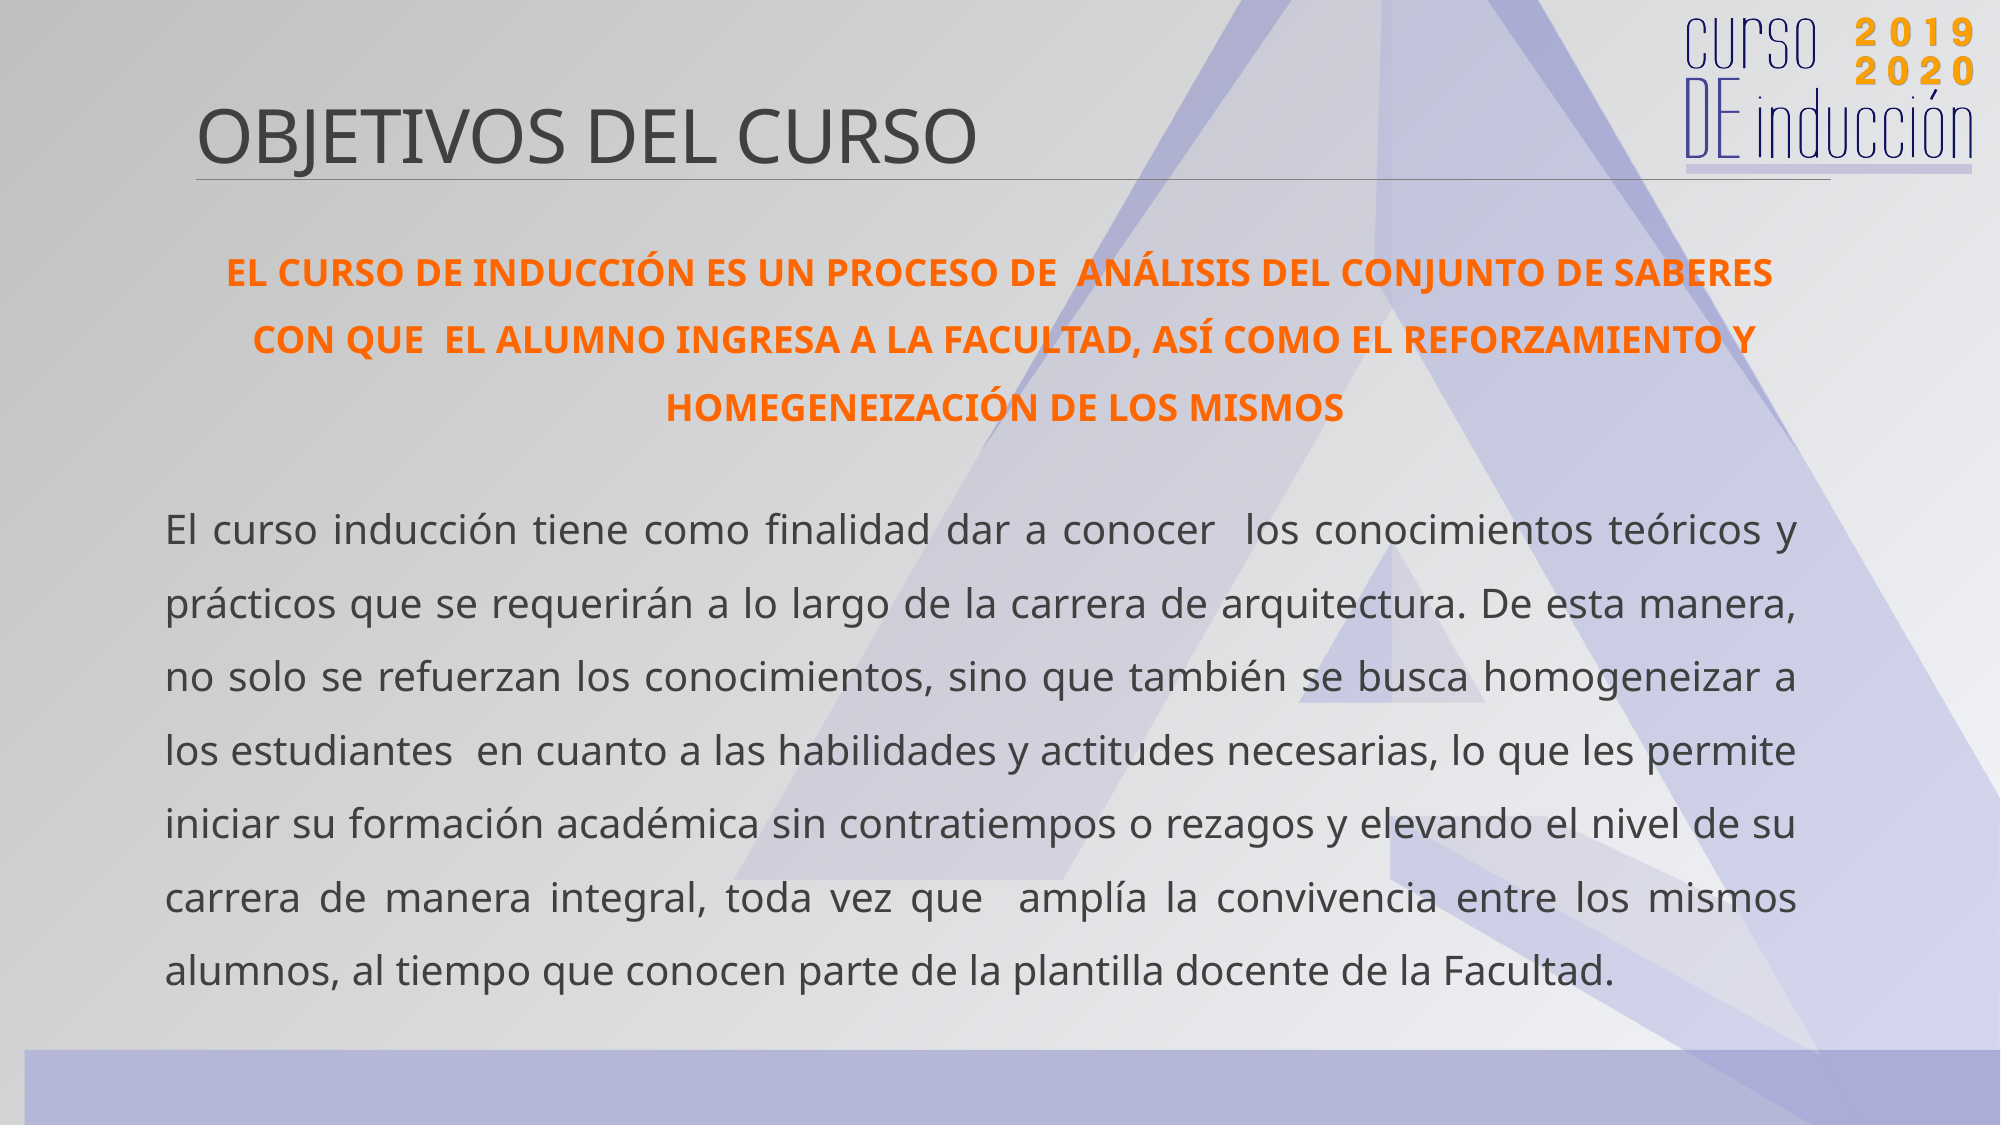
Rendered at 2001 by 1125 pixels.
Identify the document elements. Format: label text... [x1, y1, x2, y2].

text_box EL CURSO DE INDUCCIÓN ES UN PROCESO DE ANÁLISIS DEL CONJUNTO DE SABERES CON QUE EL ALUMNO INGRESA A LA FACULTAD, ASÍ COMO EL REFORZAMIENTO Y HOMEGENEIZACIÓN DE LOS MISMOS [202, 219, 1807, 437]
title Objetivos del curso [180, 17, 1830, 187]
picture [726, 0, 2000, 1125]
list El curso inducción tiene como finalidad dar a conocer los conocimientos teóricos y prácticos que se requerirán a lo largo de la carrera de arquitectura. De esta manera, no solo se refuerzan los conocimientos, sino que también se busca homogeneizar a los estudiantes en cuanto a las habilidades y actitudes necesarias, lo que les permite iniciar su formación académica sin contratiempos o rezagos y elevando el nivel de su carrera de manera integral, toda vez que amplía la convivencia entre los mismos alumnos, al tiempo que conocen parte de la plantilla docente de la Facultad. [150, 471, 1800, 1018]
